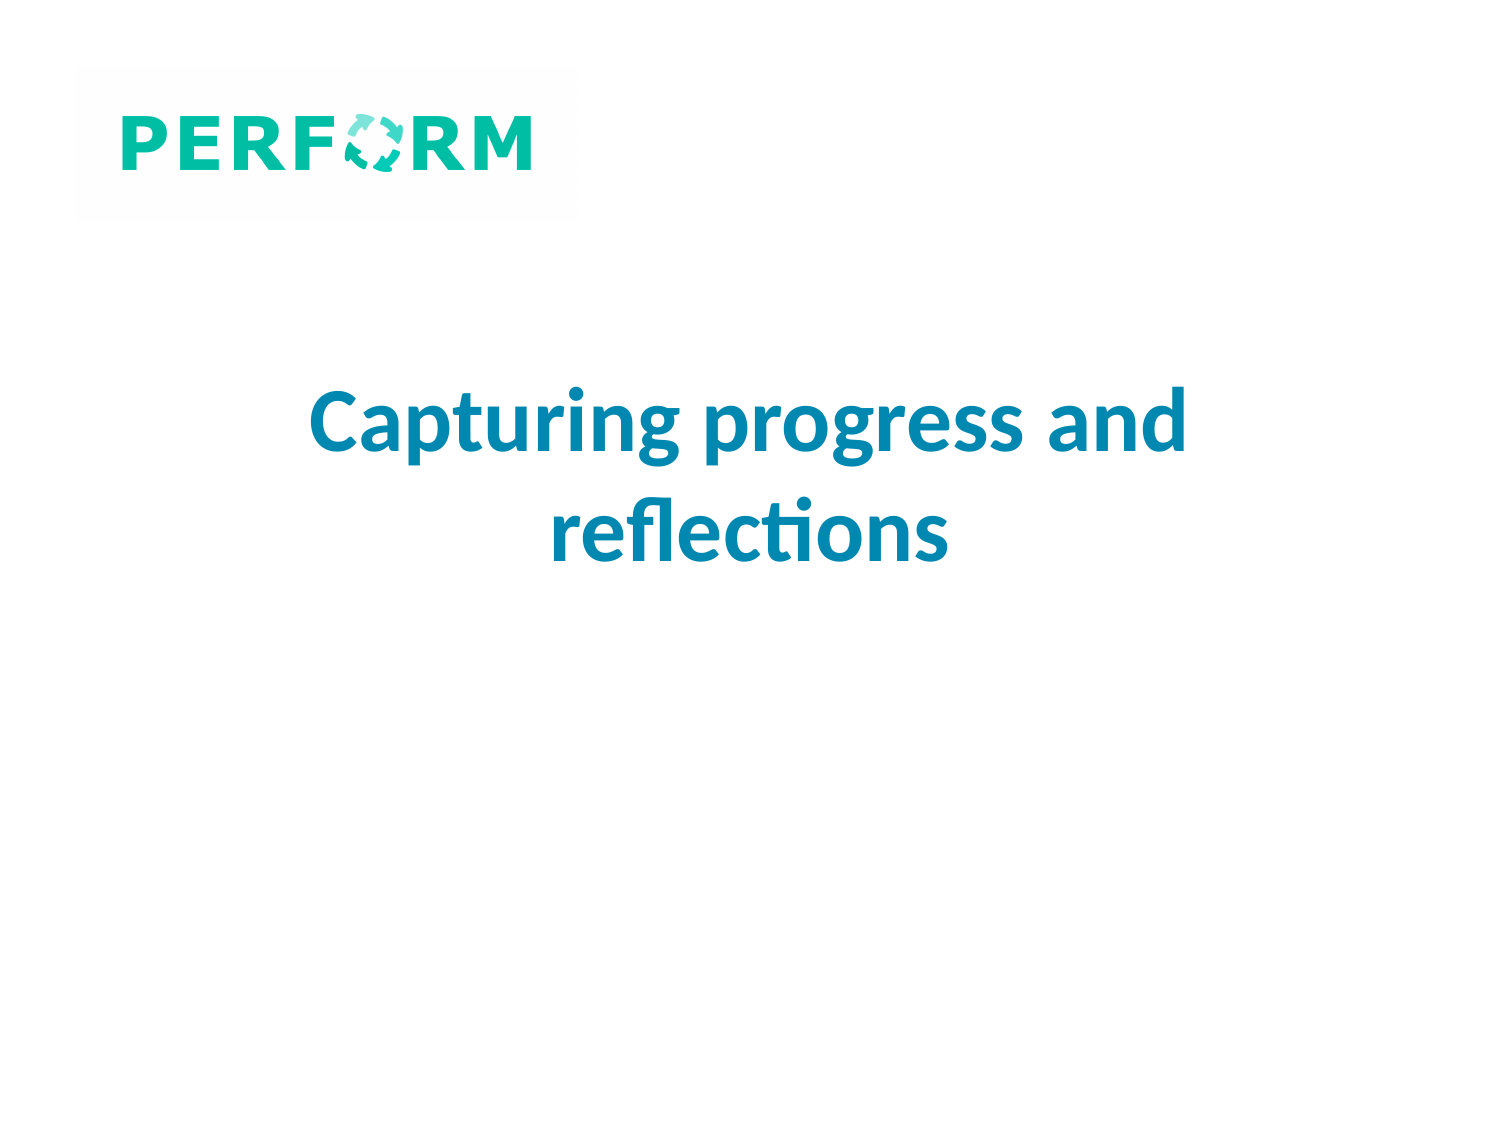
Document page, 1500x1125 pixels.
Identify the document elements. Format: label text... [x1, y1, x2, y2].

picture [76, 66, 577, 221]
title Capturing progress and reflections [112, 349, 1388, 591]
